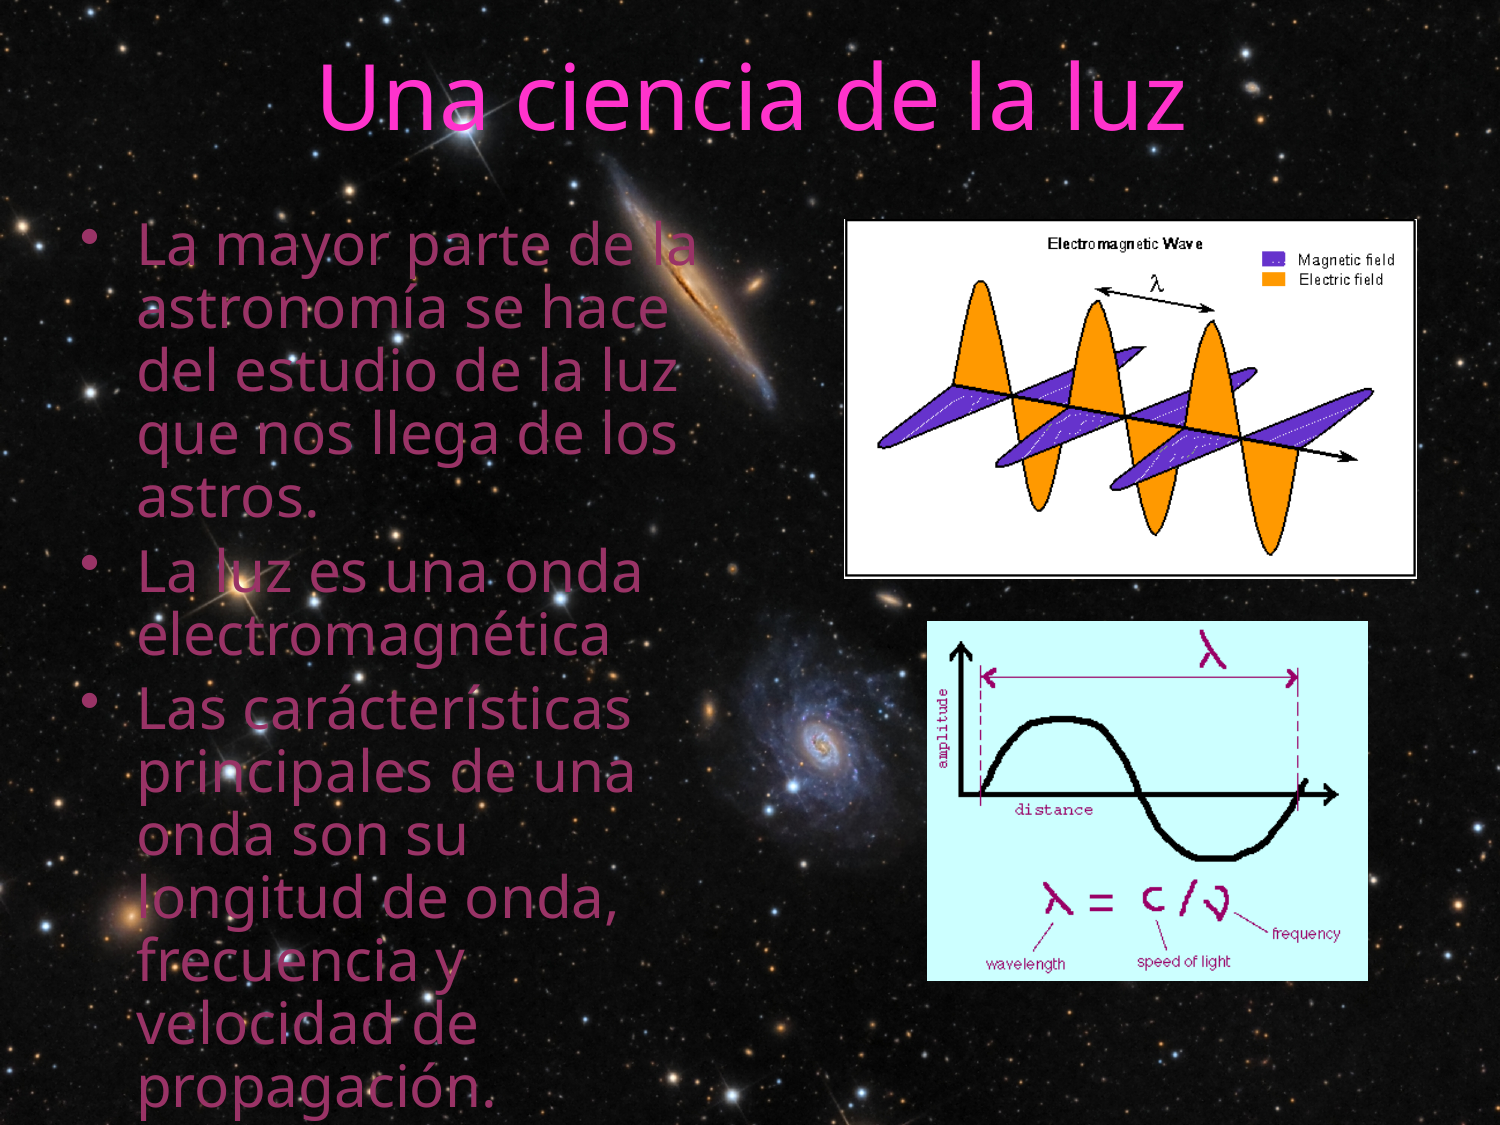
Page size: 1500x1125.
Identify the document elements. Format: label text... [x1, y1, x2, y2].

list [926, 621, 1369, 981]
title Una ciencia de la luz [76, 0, 1428, 188]
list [844, 219, 1417, 579]
list La mayor parte de la astronomía se hace del estudio de la luz que nos llega de los astros. La luz es una onda electromagnética Las carácterísticas principales de una onda son su longitud de onda, frecuencia y velocidad de propagación. [64, 207, 728, 951]
picture [0, 0, 1500, 1125]
